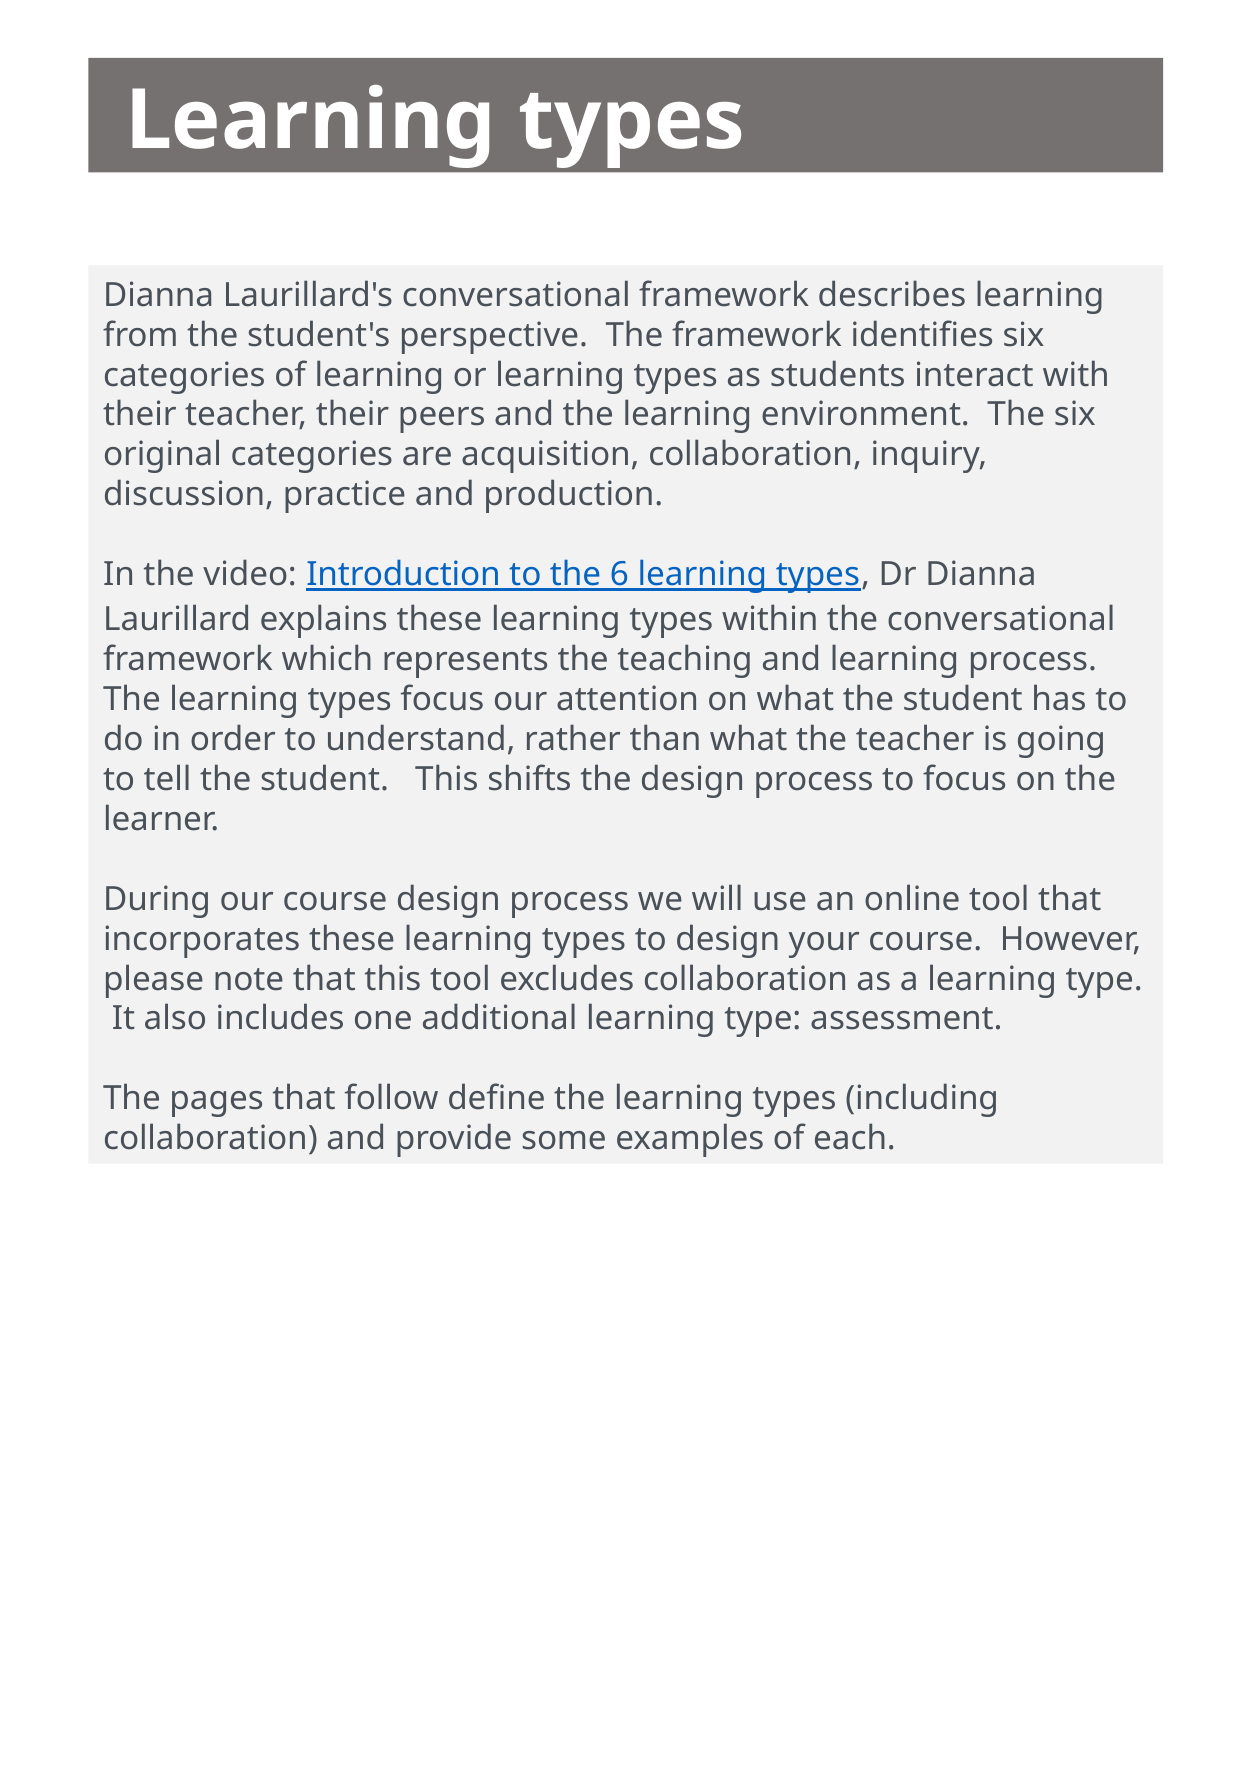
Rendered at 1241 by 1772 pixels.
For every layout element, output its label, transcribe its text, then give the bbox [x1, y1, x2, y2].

text_box Learning types [88, 57, 1164, 173]
text_box Dianna Laurillard's conversational framework describes learning from the student's perspective. The framework identifies six categories of learning or learning types as students interact with their teacher, their peers and the learning environment. The six original categories are acquisition, collaboration, inquiry, discussion, practice and production. In the video: Introduction to the 6 learning types, Dr Dianna Laurillard explains these learning types within the conversational framework which represents the teaching and learning process. The learning types focus our attention on what the student has to do in order to understand, rather than what the teacher is going to tell the student. This shifts the design process to focus on the learner. During our course design process we will use an online tool that incorporates these learning types to design your course. However, please note that this tool excludes collaboration as a learning type. It also includes one additional learning type: assessment. The pages that follow define the learning types (including collaboration) and provide some examples of each. [88, 265, 1164, 1164]
